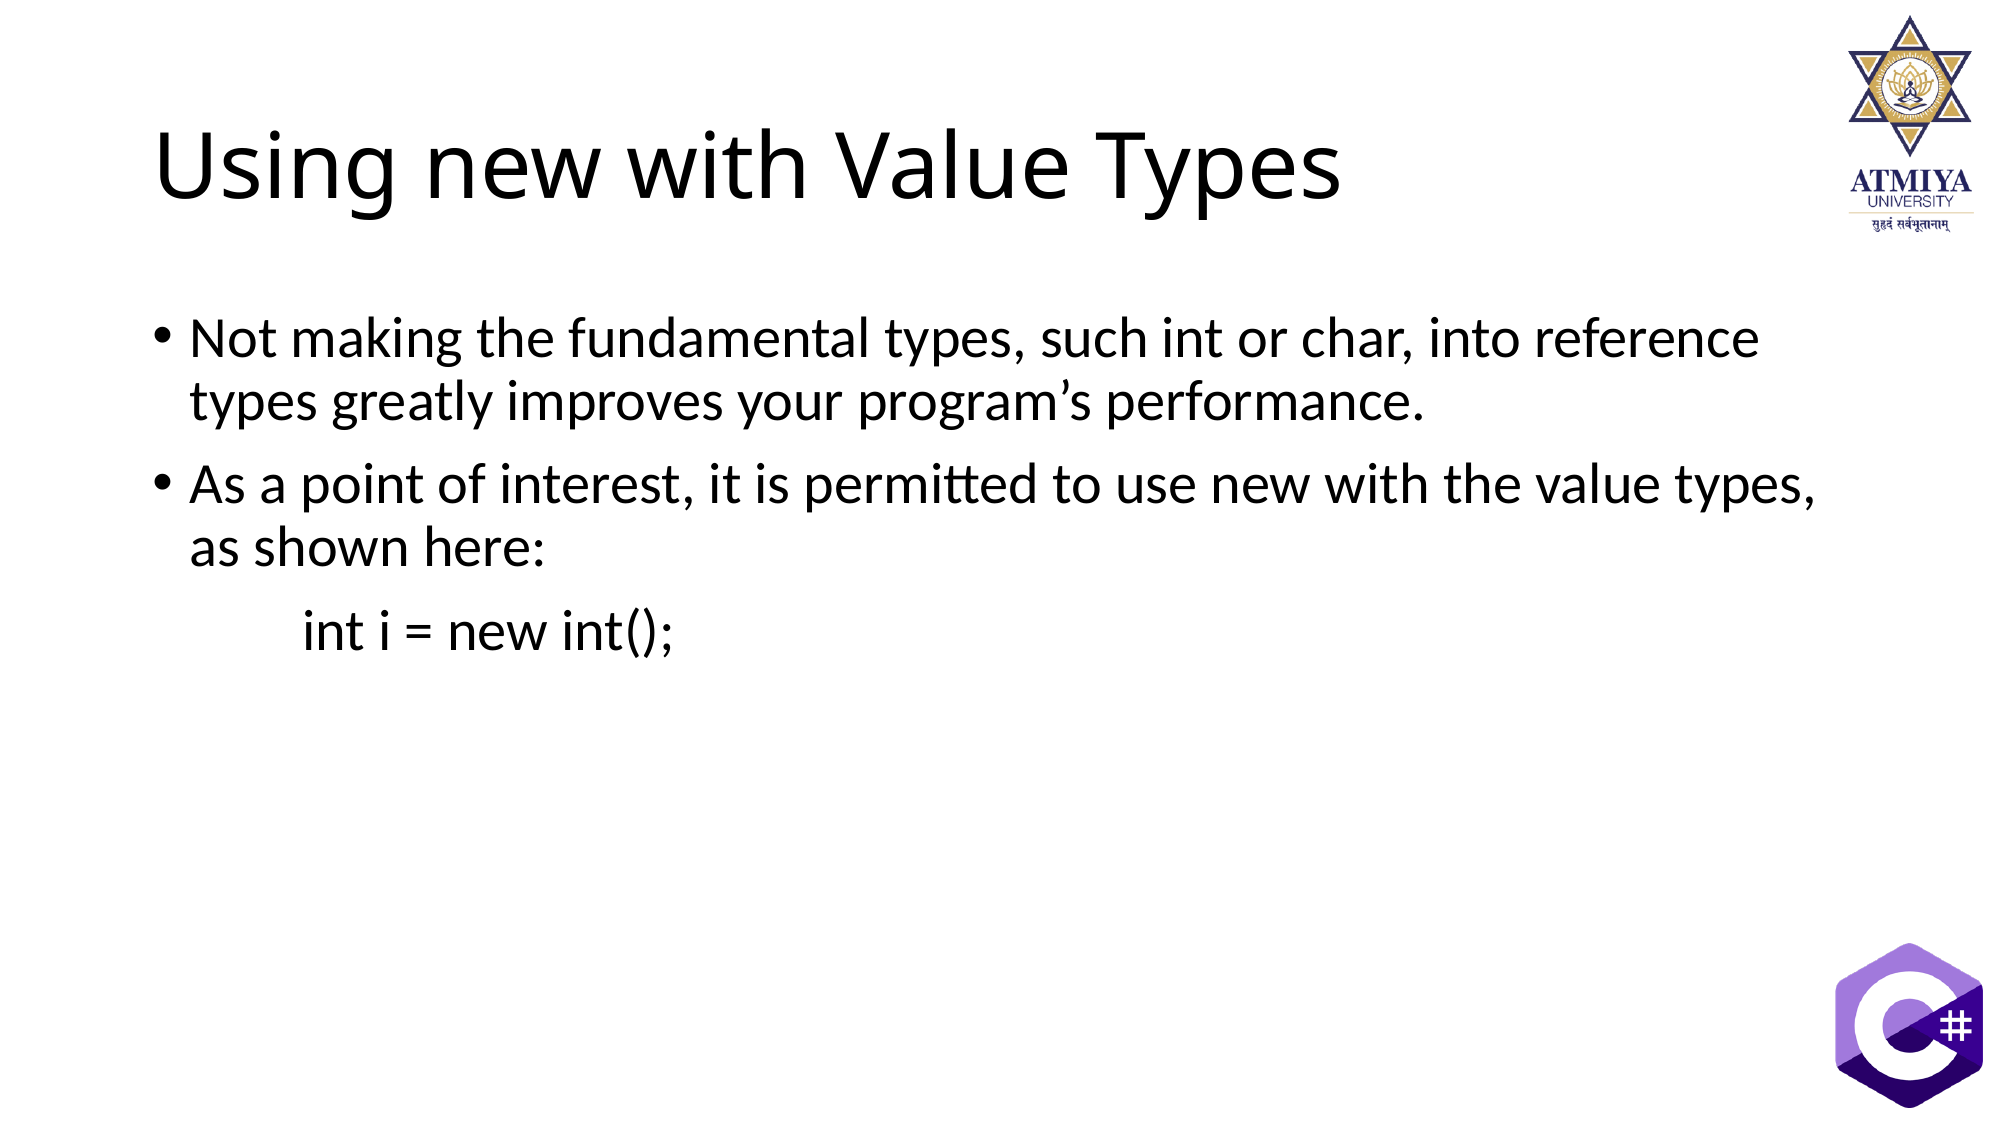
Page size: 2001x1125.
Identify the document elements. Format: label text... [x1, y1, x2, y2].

list Not making the fundamental types, such int or char, into reference types greatly improves your program’s performance. As a point of interest, it is permitted to use new with the value types, as shown here: int i = new int(); [137, 299, 1863, 1014]
picture [1835, 15, 1985, 235]
title Using new with Value Types [137, 59, 1863, 278]
picture [1835, 943, 1983, 1108]
